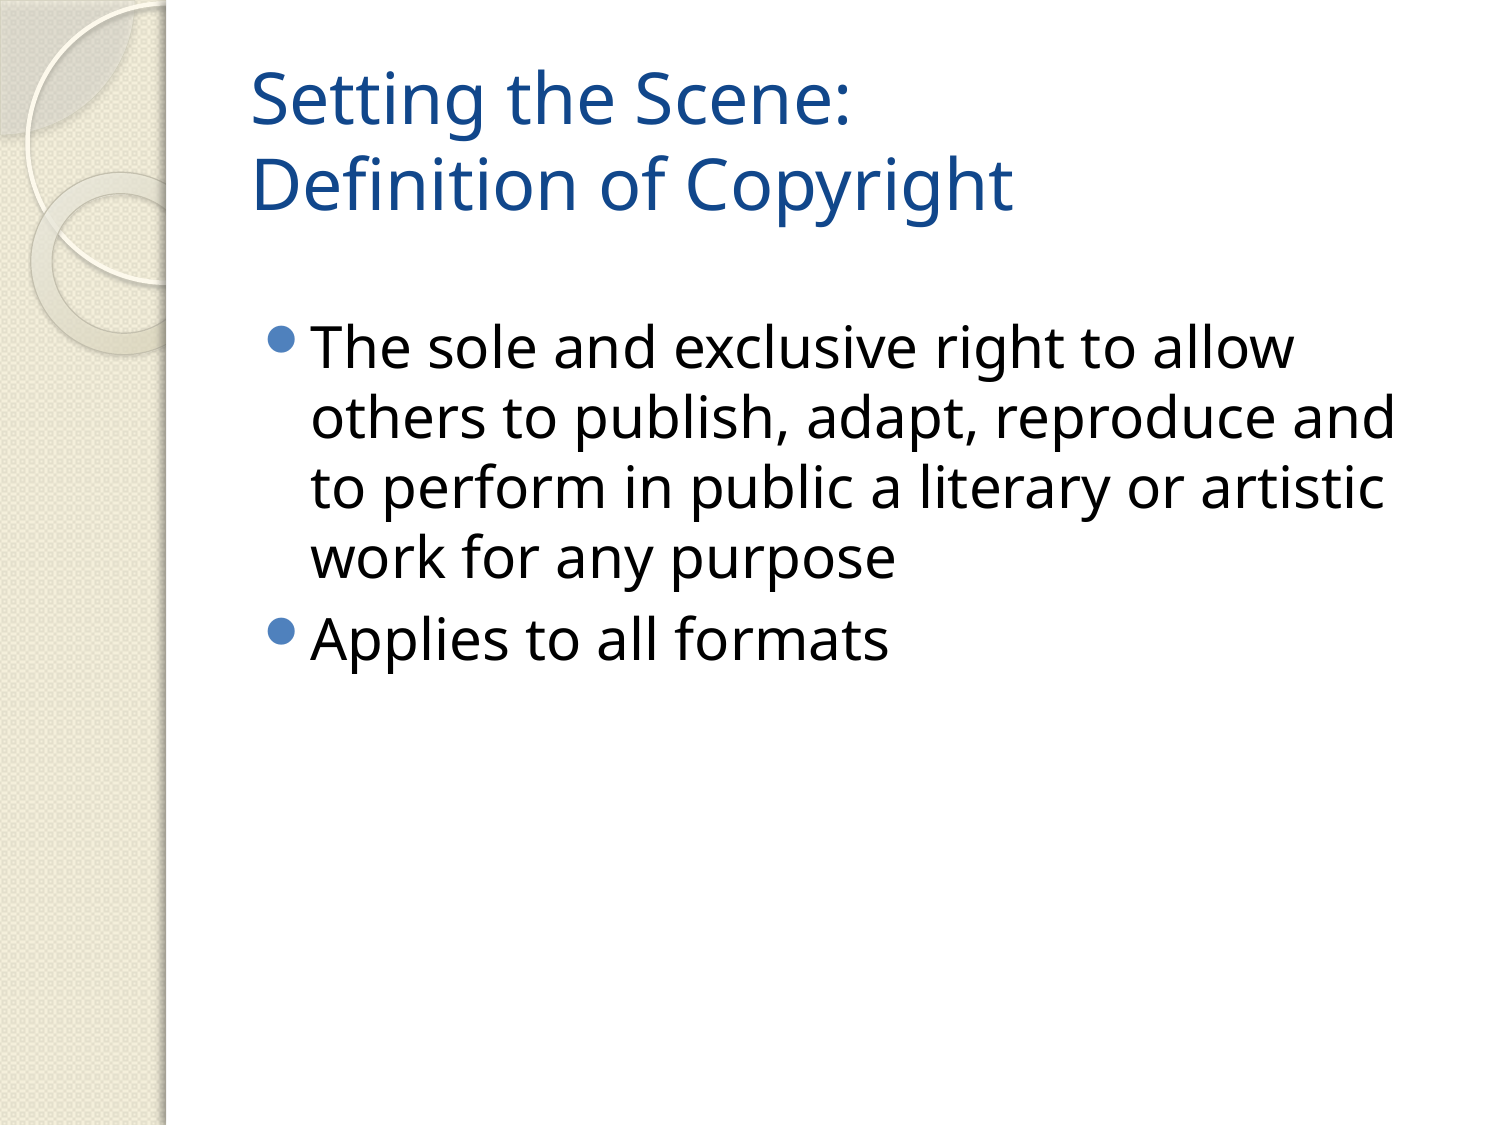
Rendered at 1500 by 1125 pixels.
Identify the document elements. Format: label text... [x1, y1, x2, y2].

title Setting the Scene: Definition of Copyright [235, 45, 1466, 233]
list The sole and exclusive right to allow others to publish, adapt, reproduce and to perform in public a literary or artistic work for any purpose Applies to all formats [235, 302, 1466, 1026]
